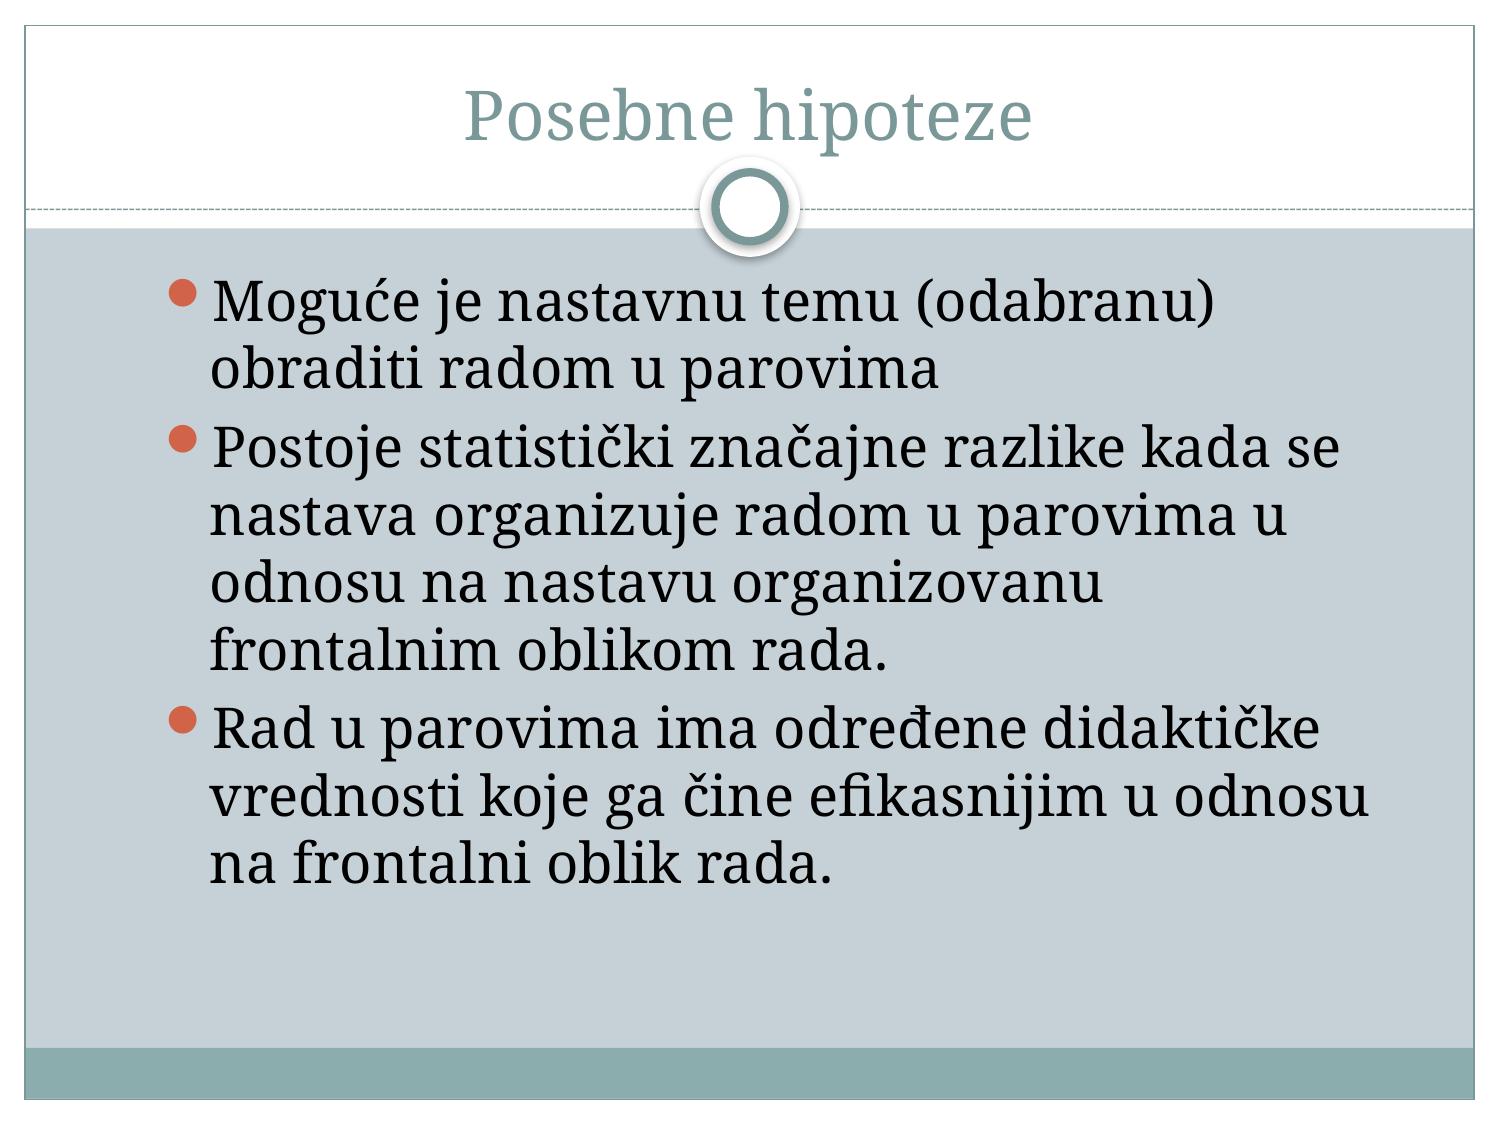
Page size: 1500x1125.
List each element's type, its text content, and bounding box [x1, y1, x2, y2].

title Posebne hipoteze [49, 37, 1450, 162]
list Moguće je nastavnu temu (odabranu) obraditi radom u parovima Postoje statistički značajne razlike kada se nastava organizuje radom u parovima u odnosu na nastavu organizovanu frontalnim oblikom rada. Rad u parovima ima određene didaktičke vrednosti koje ga čine efikasnijim u odnosu na frontalni oblik rada. [150, 257, 1425, 1043]
